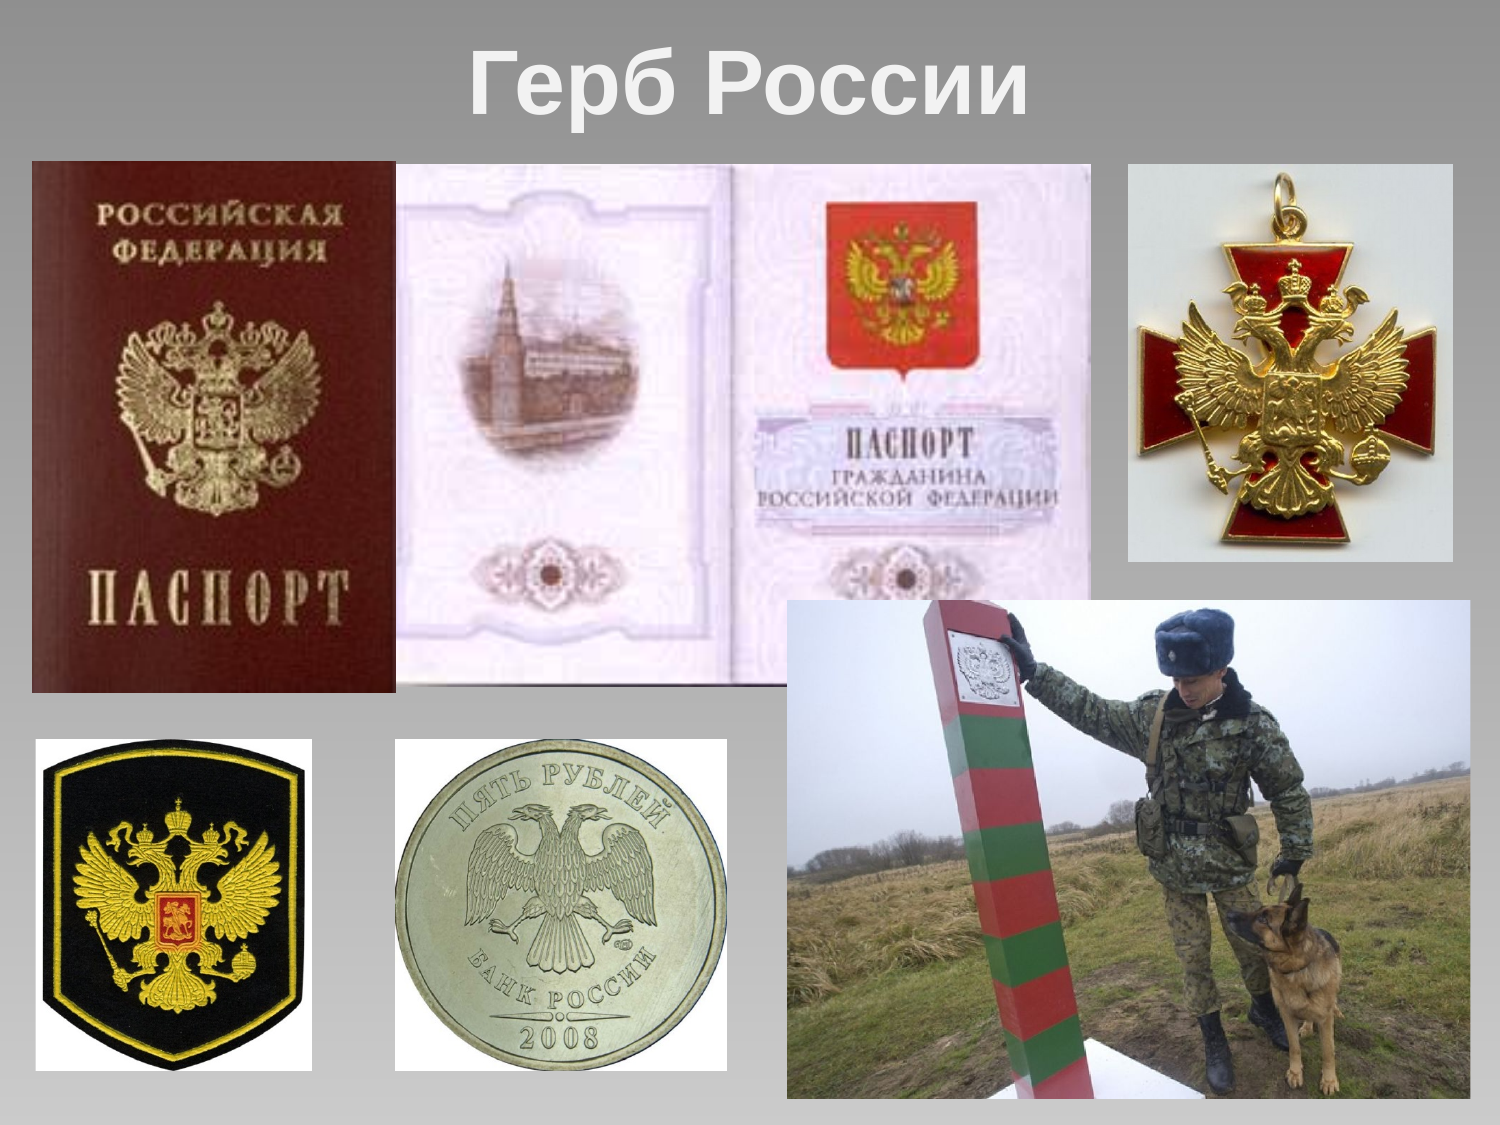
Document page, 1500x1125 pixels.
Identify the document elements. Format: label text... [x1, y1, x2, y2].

picture [35, 739, 313, 1071]
title Герб России [0, 0, 1500, 172]
picture [1128, 164, 1454, 562]
picture [395, 739, 727, 1071]
picture [32, 161, 1471, 1100]
